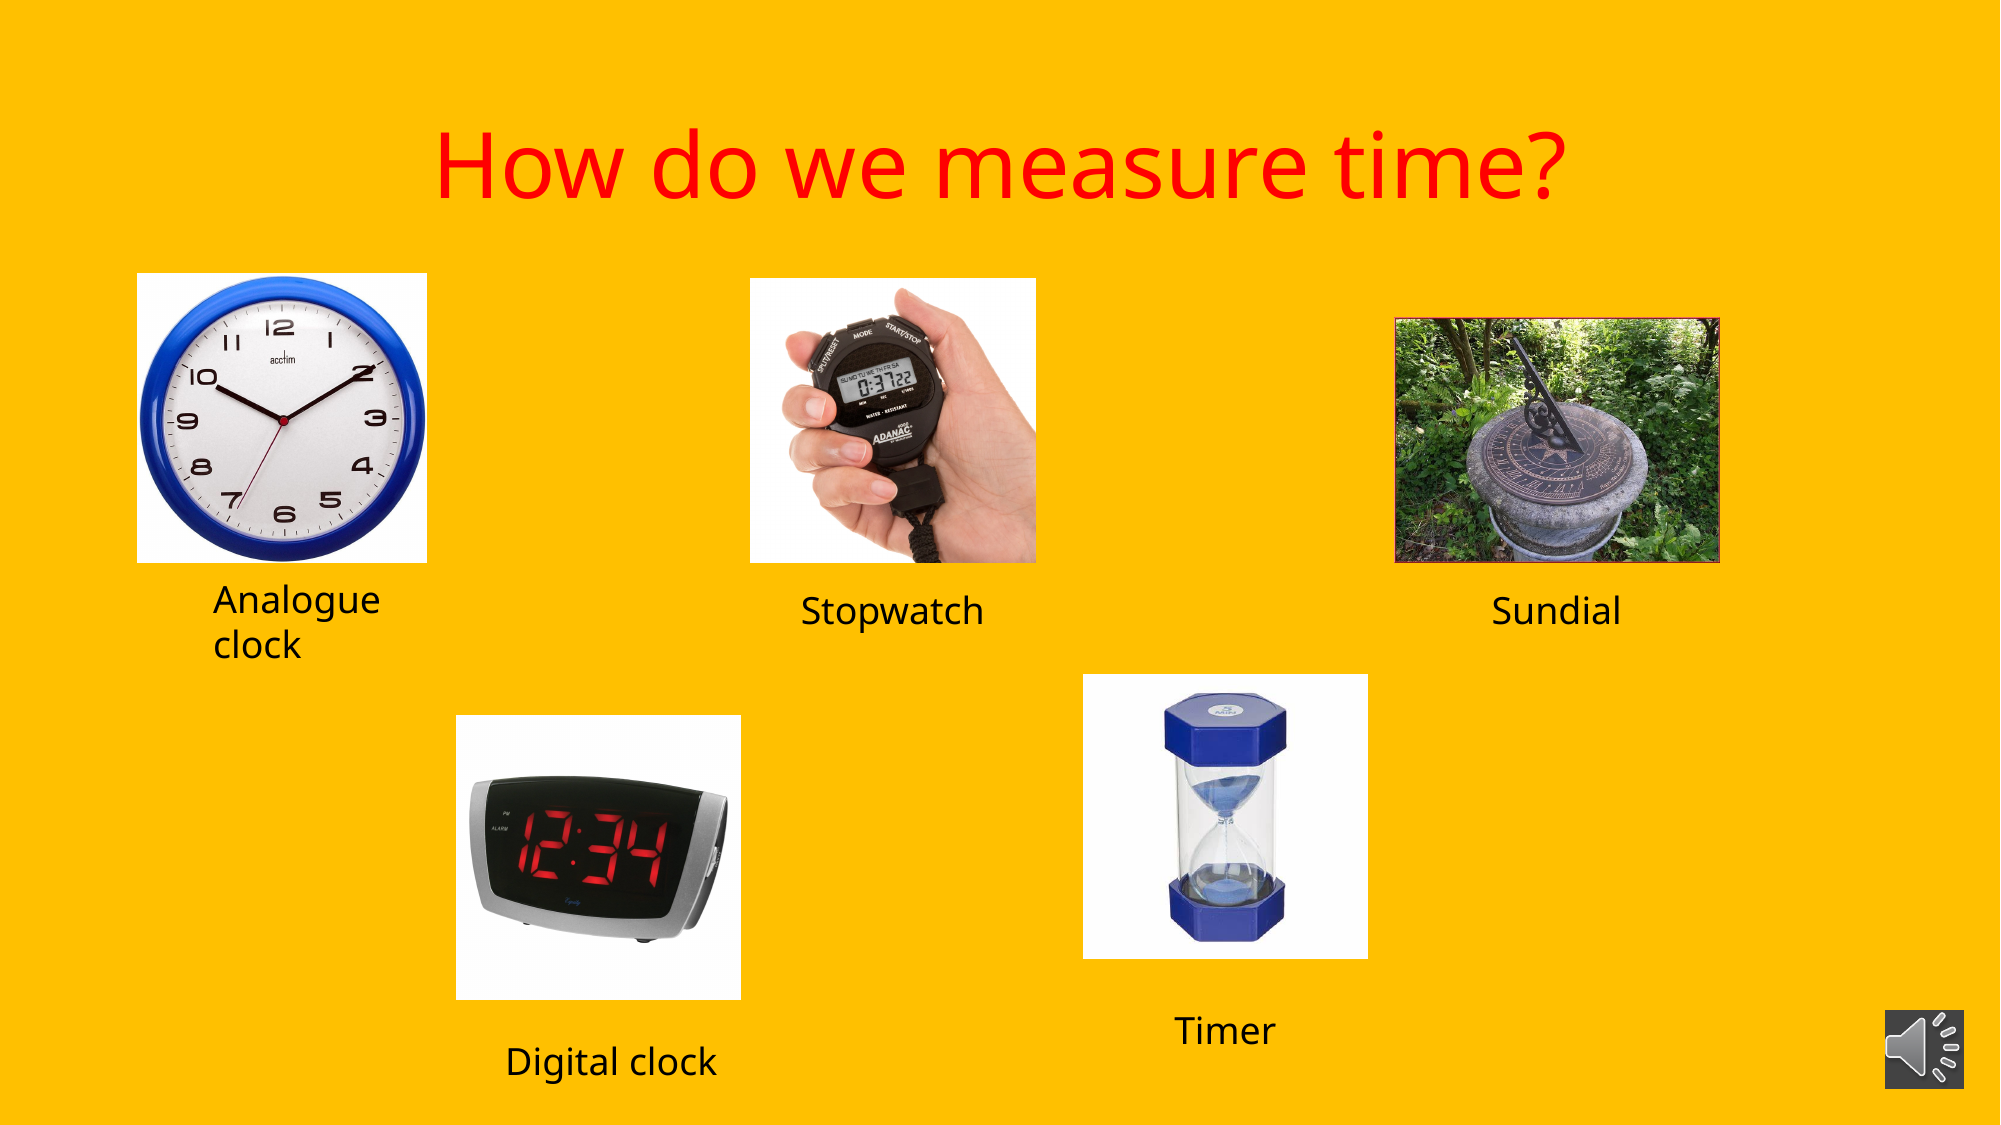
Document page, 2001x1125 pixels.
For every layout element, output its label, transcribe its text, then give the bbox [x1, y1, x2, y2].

text_box Timer [1159, 1000, 1292, 1060]
picture [137, 273, 427, 563]
title How do we measure time? [137, 59, 1863, 278]
text_box Sundial [1476, 579, 1637, 640]
picture [456, 715, 741, 1001]
picture [1083, 674, 1368, 959]
text_box Stopwatch [786, 579, 1000, 640]
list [750, 278, 1036, 563]
text_box Digital clock [490, 1030, 733, 1091]
text_box Analogue clock [198, 568, 397, 673]
picture [1884, 1009, 1965, 1090]
picture [1394, 317, 1720, 563]
